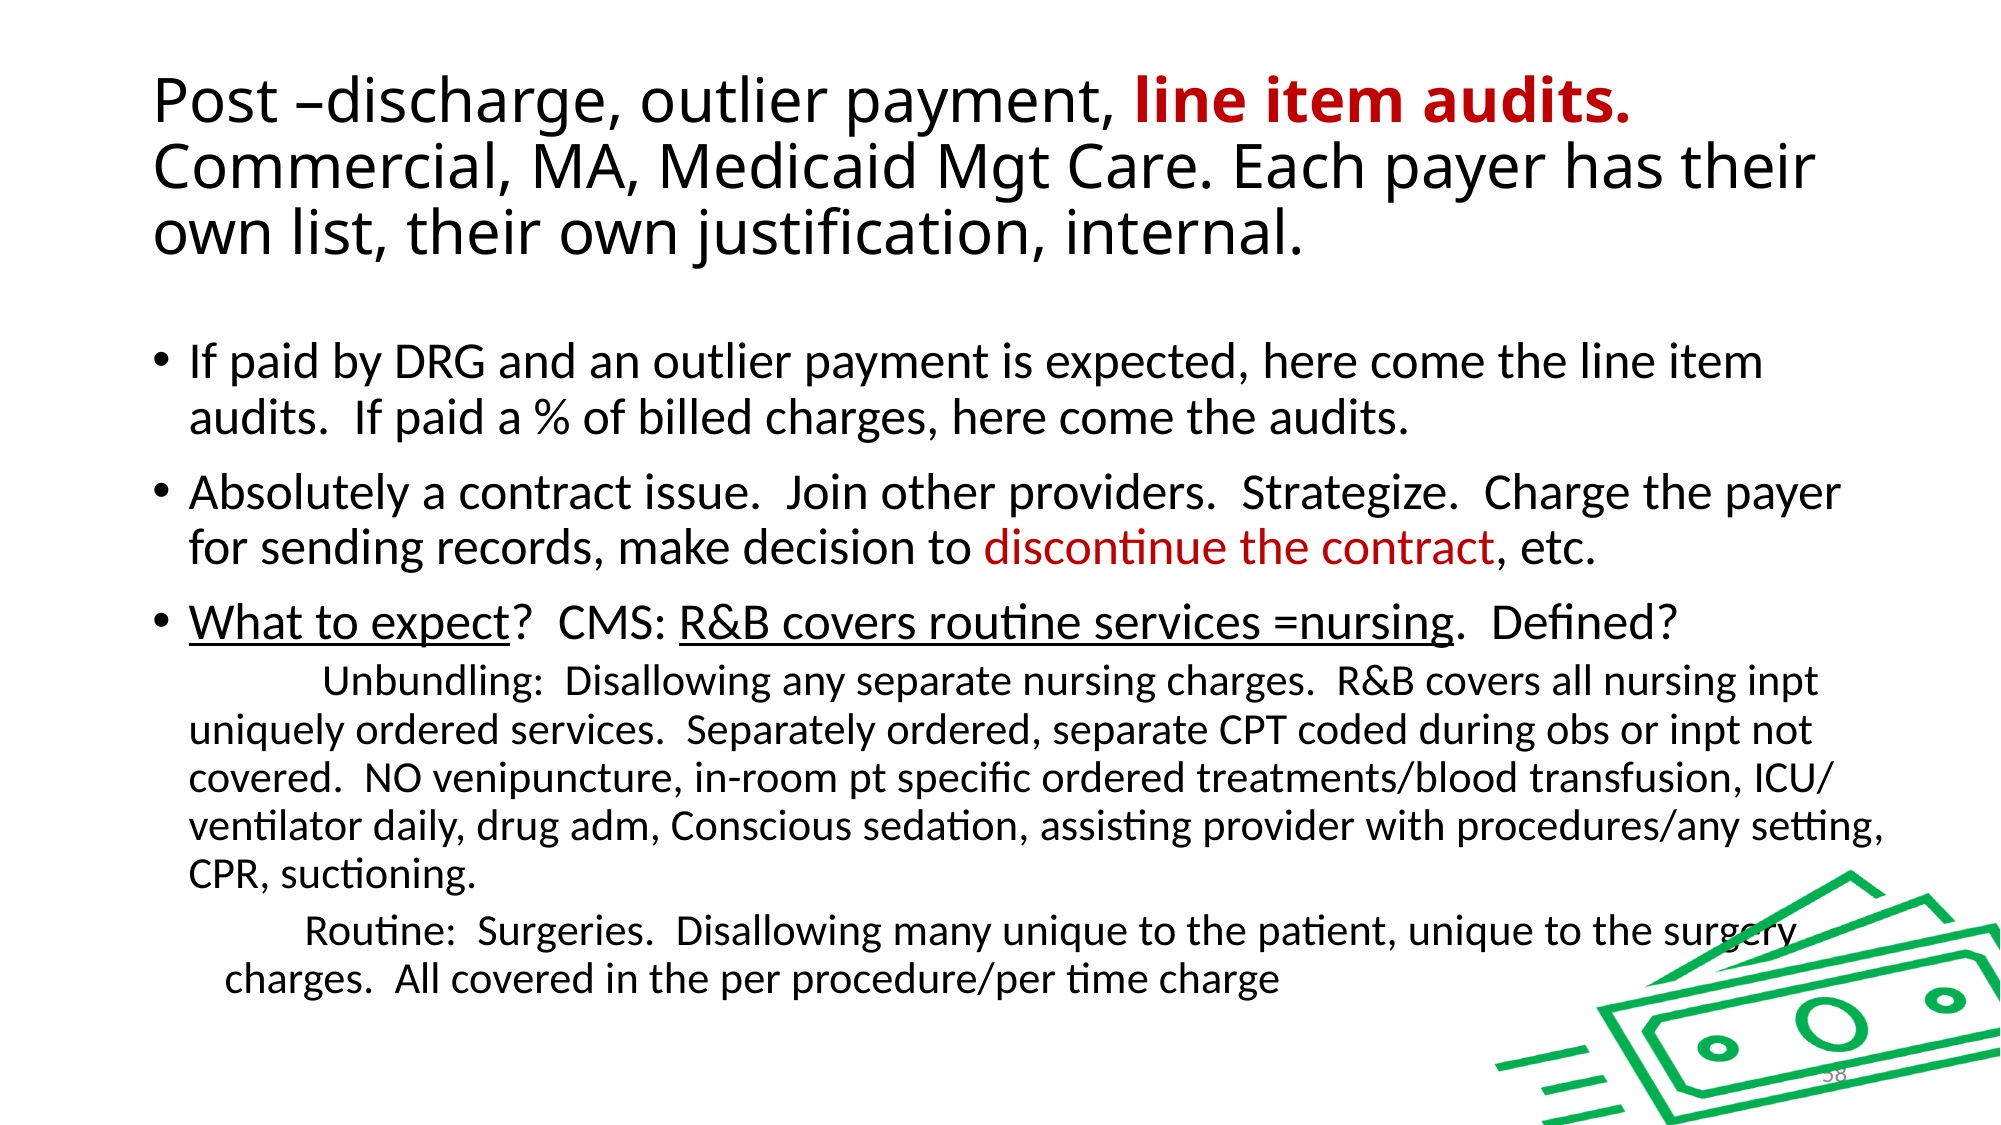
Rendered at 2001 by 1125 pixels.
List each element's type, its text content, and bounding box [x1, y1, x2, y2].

list If paid by DRG and an outlier payment is expected, here come the line item audits. If paid a % of billed charges, here come the audits. Absolutely a contract issue. Join other providers. Strategize. Charge the payer for sending records, make decision to discontinue the contract, etc. What to expect? CMS: R&B covers routine services =nursing. Defined? Unbundling: Disallowing any separate nursing charges. R&B covers all nursing inpt uniquely ordered services. Separately ordered, separate CPT coded during obs or inpt not covered. NO venipuncture, in-room pt specific ordered treatments/blood transfusion, ICU/ ventilator daily, drug adm, Conscious sedation, assisting provider with procedures/any setting, CPR, suctioning. Routine: Surgeries. Disallowing many unique to the patient, unique to the surgery charges. All covered in the per procedure/per time charge [137, 326, 1914, 1014]
picture [1381, 777, 2000, 1125]
title Post –discharge, outlier payment, line item audits. Commercial, MA, Medicaid Mgt Care. Each payer has their own list, their own justification, internal. [137, 59, 1863, 278]
